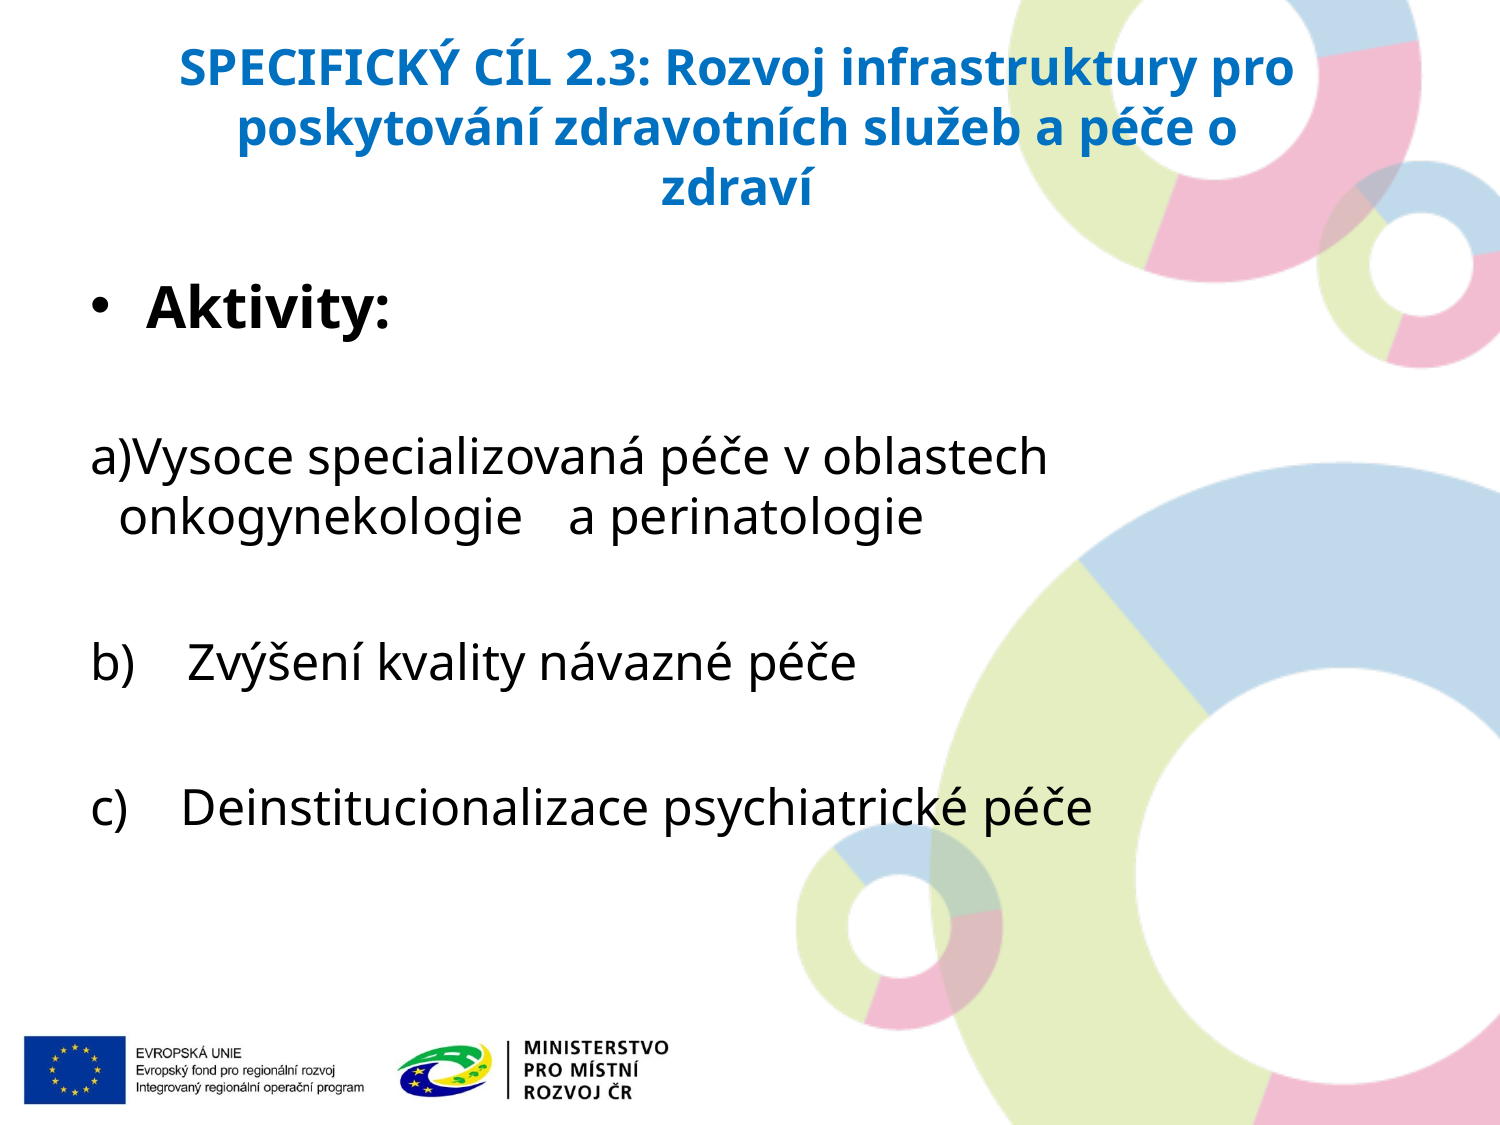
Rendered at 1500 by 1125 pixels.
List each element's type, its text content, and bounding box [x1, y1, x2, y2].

list Aktivity: Vysoce specializovaná péče v oblastech onkogynekologie a perinatologie b) Zvýšení kvality návazné péče c) Deinstitucionalizace psychiatrické péče [75, 262, 1483, 906]
picture [0, 1012, 691, 1125]
title SPECIFICKÝ CÍL 2.3: Rozvoj infrastruktury pro poskytování zdravotních služeb a péče o zdraví [123, 19, 1365, 232]
